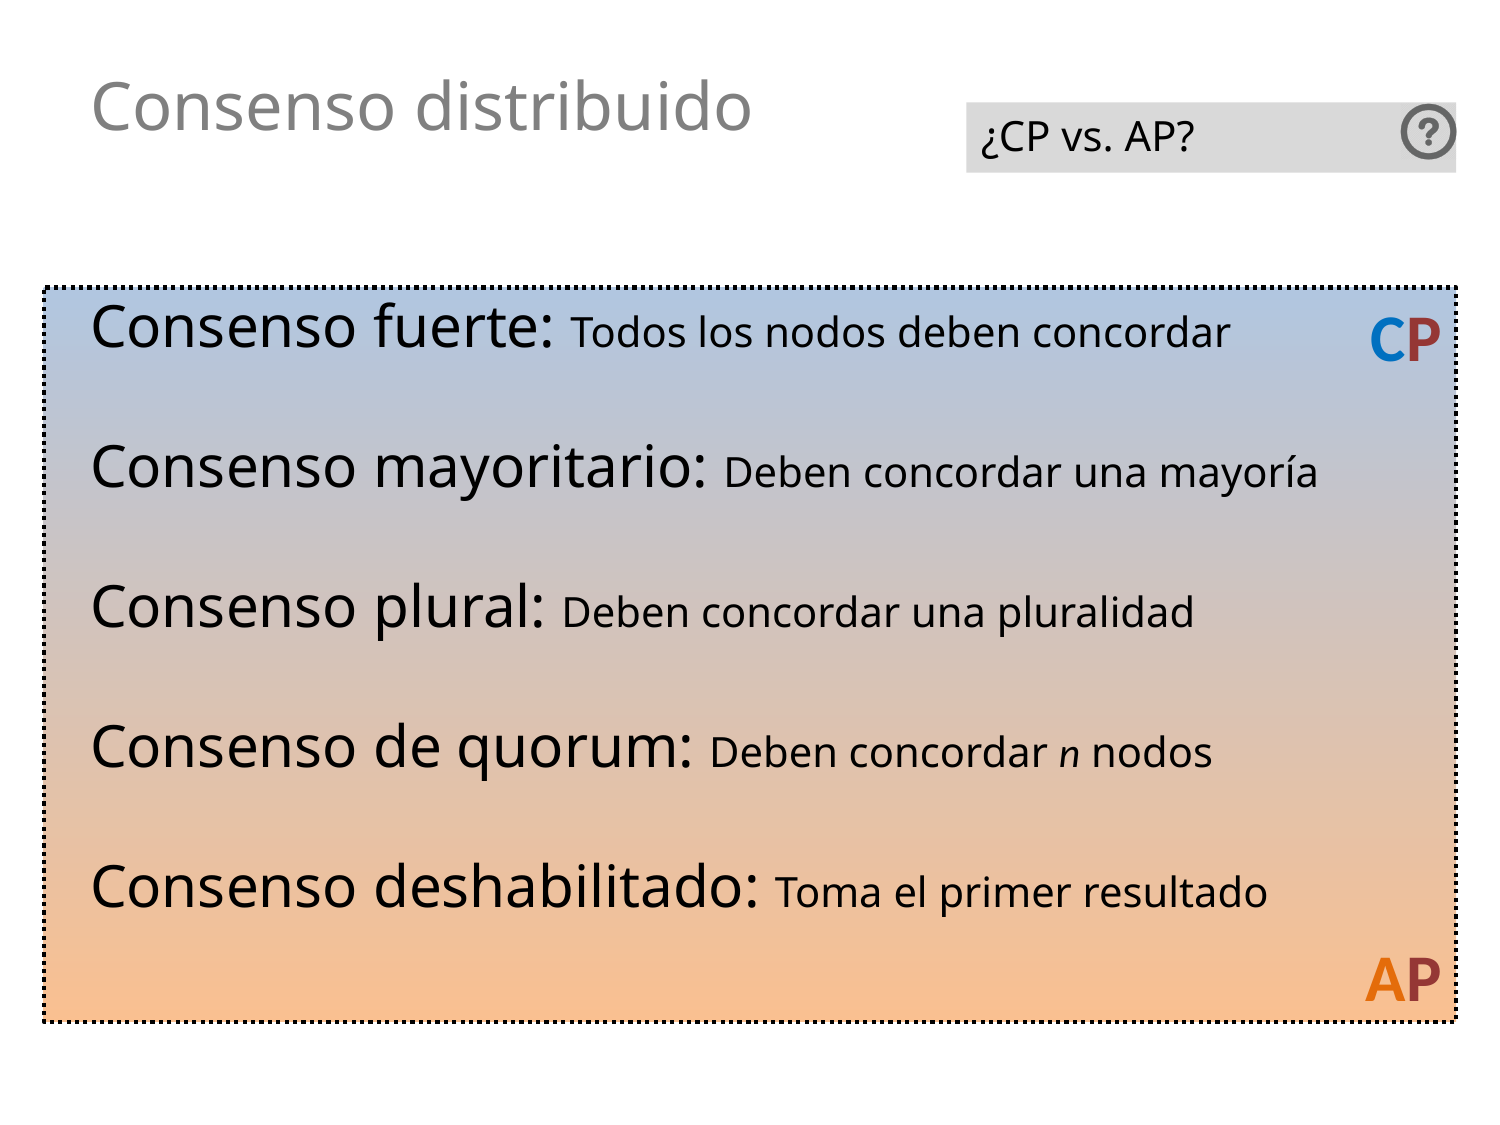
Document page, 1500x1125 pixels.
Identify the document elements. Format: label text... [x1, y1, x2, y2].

text_box ¿CP vs. AP? [966, 102, 1457, 173]
title Consenso distribuido [75, 45, 1425, 163]
picture [1399, 103, 1457, 160]
text_box CP AP [43, 287, 1457, 1022]
list Consenso fuerte: Todos los nodos deben concordar Consenso mayoritario: Deben concordar una mayoría Consenso plural: Deben concordar una pluralidad Consenso de quorum: Deben concordar n nodos Consenso deshabilitado: Toma el primer resultado [75, 200, 1425, 1005]
